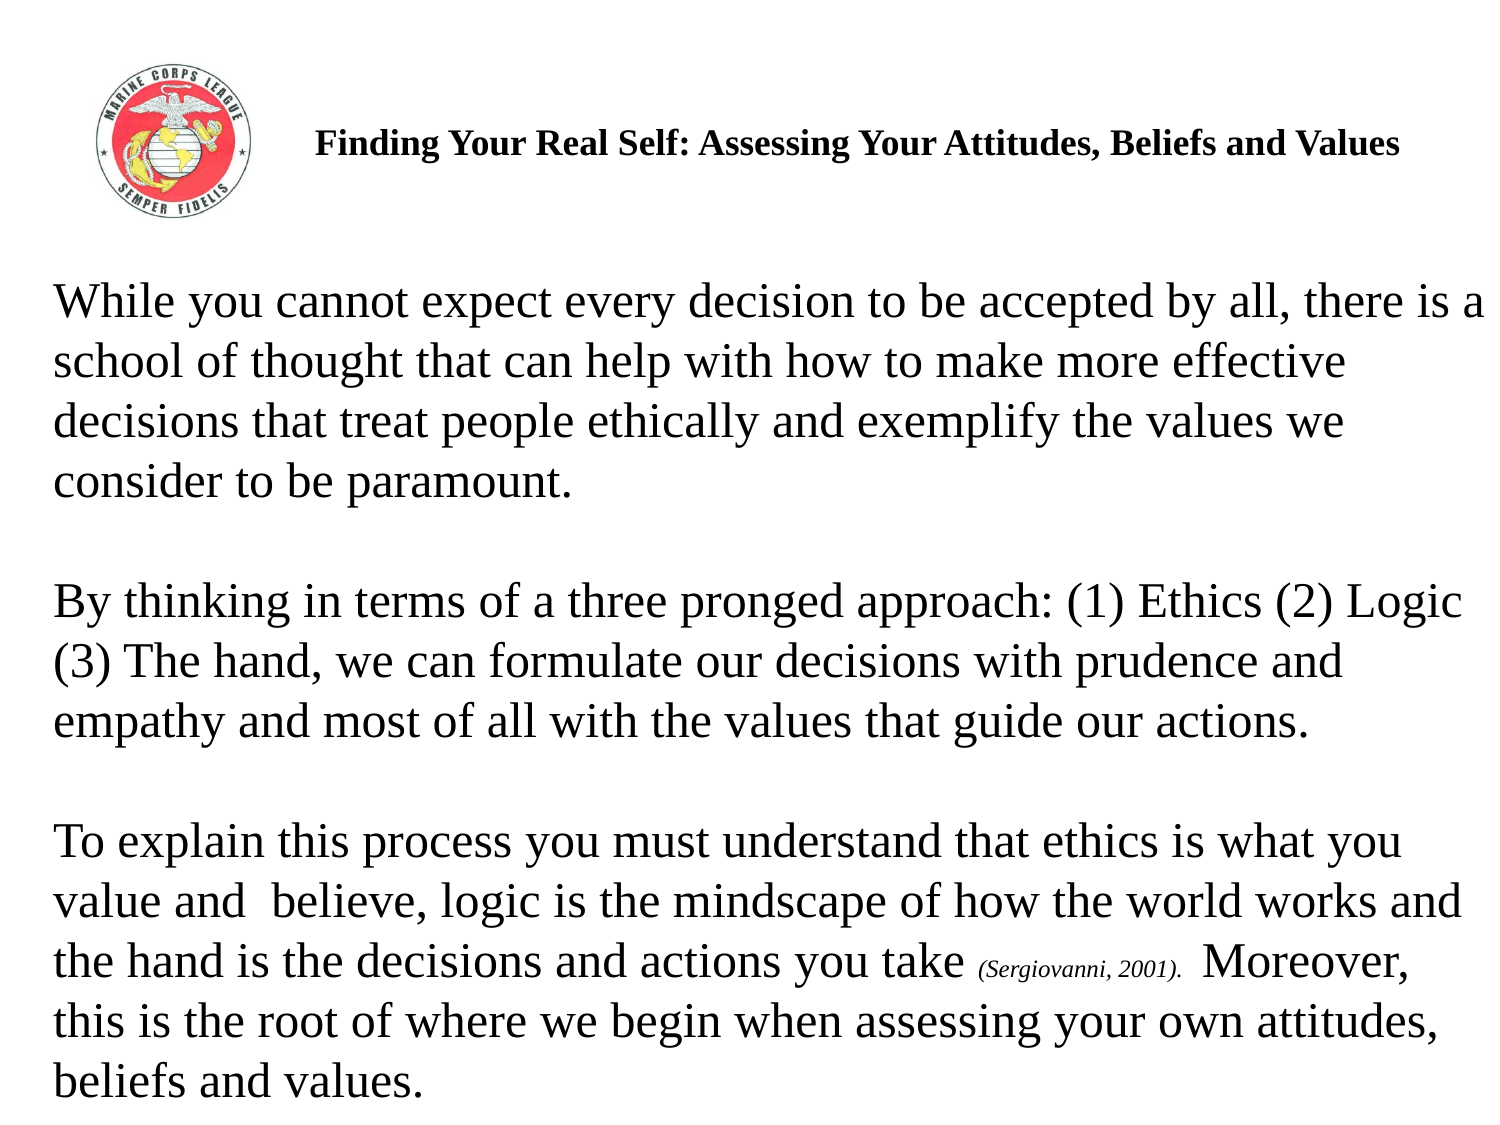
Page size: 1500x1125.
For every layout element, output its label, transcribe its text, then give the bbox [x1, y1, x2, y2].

text_box While you cannot expect every decision to be accepted by all, there is a school of thought that can help with how to make more effective decisions that treat people ethically and exemplify the values we consider to be paramount. By thinking in terms of a three pronged approach: (1) Ethics (2) Logic (3) The hand, we can formulate our decisions with prudence and empathy and most of all with the values that guide our actions. To explain this process you must understand that ethics is what you value and believe, logic is the mindscape of how the world works and the hand is the decisions and actions you take (Sergiovanni, 2001). Moreover, this is the root of where we begin when assessing your own attitudes, beliefs and values. [38, 259, 1500, 1115]
picture [92, 59, 255, 222]
text_box Finding Your Real Self: Assessing Your Attitudes, Beliefs and Values [300, 110, 1450, 170]
